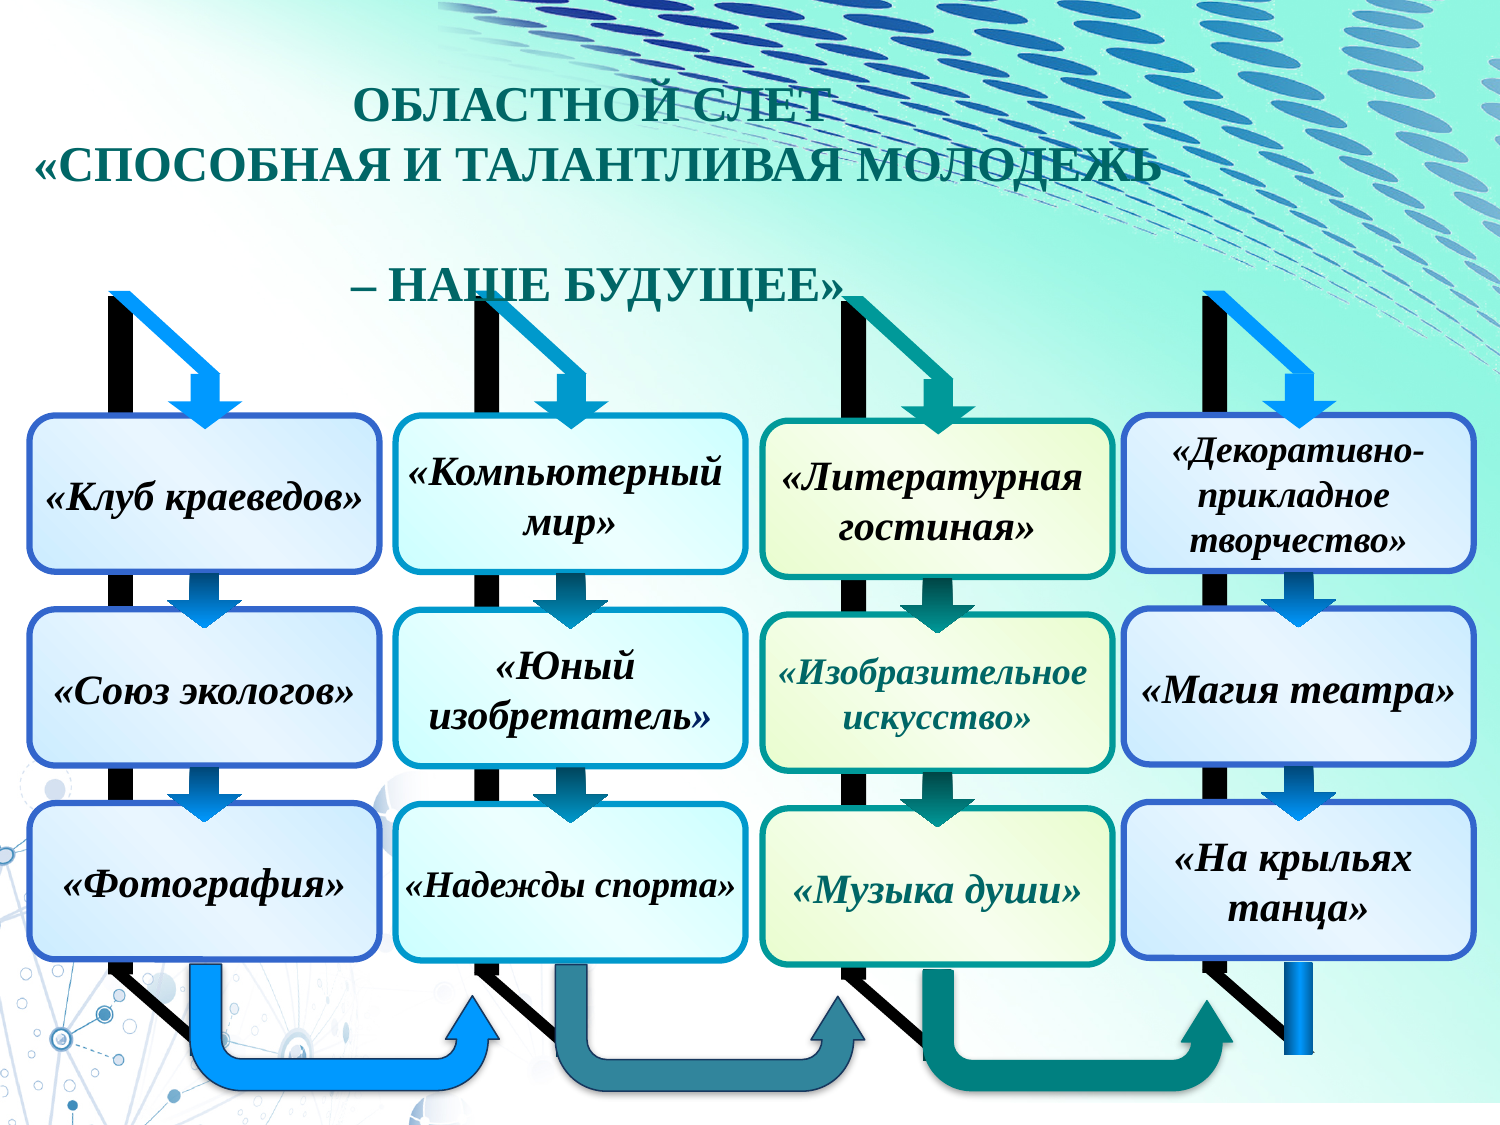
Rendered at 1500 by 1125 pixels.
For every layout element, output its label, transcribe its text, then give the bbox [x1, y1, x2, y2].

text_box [395, 290, 746, 1058]
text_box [1123, 290, 1474, 1055]
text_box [29, 290, 380, 1056]
text_box [195, 1058, 482, 1092]
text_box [762, 295, 1113, 1062]
title ОБЛАСТНОЙ СЛЕТ «СПОСОБНАЯ И ТАЛАНТЛИВАЯ МОЛОДЕЖЬ – НАШЕ БУДУЩЕЕ» [16, 97, 1182, 285]
picture [0, 0, 1500, 1125]
text_box [931, 1059, 1218, 1092]
text_box [561, 1058, 845, 1092]
